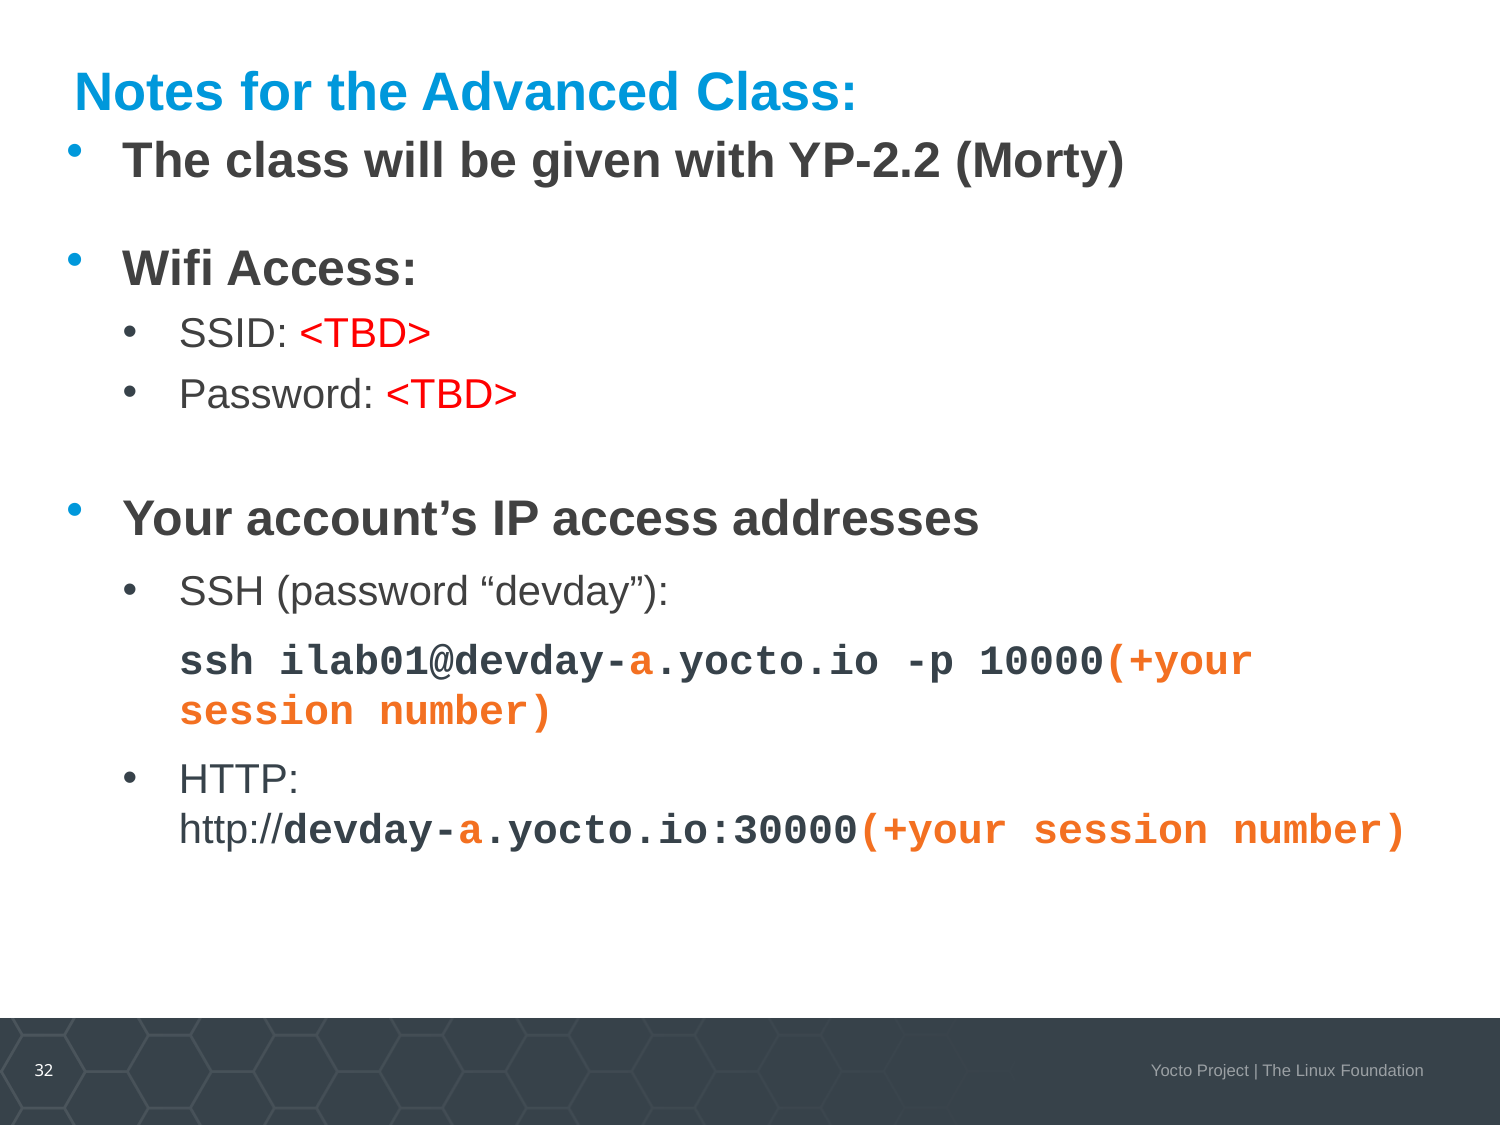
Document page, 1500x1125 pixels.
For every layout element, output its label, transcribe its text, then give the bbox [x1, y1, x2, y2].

title Notes for the Advanced Class: [74, 67, 1425, 213]
picture [0, 0, 1500, 1125]
list The class will be given with YP-2.2 (Morty) Wifi Access: SSID: <TBD> Password: <TBD> Your account’s IP access addresses SSH (password “devday”): ssh ilab01@devday-a.yocto.io -p 10000(+your session number) HTTP: http://devday-a.yocto.io:30000(+your session number) [66, 126, 1418, 958]
